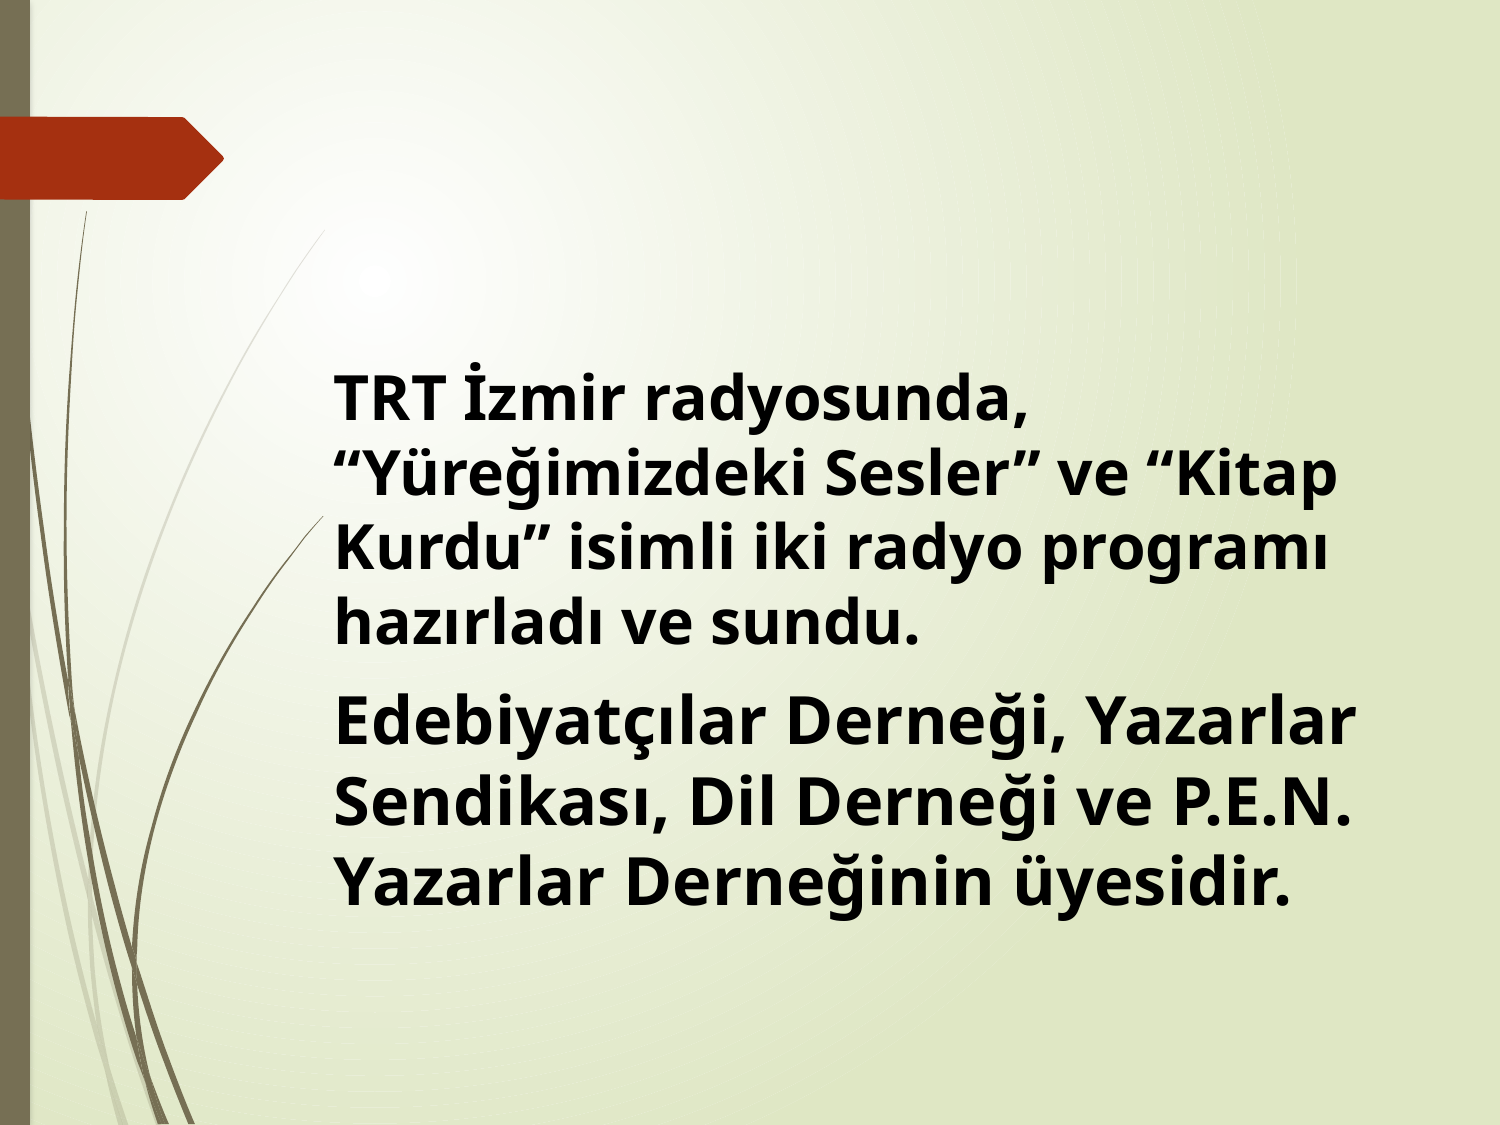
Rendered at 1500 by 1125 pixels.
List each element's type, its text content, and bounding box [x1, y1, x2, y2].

list TRT İzmir radyosunda, “Yüreğimizdeki Sesler” ve “Kitap Kurdu” isimli iki radyo programı hazırladı ve sundu. Edebiyatçılar Derneği, Yazarlar Sendikası, Dil Derneği ve P.E.N. Yazarlar Derneğinin üyesidir. [318, 350, 1400, 970]
